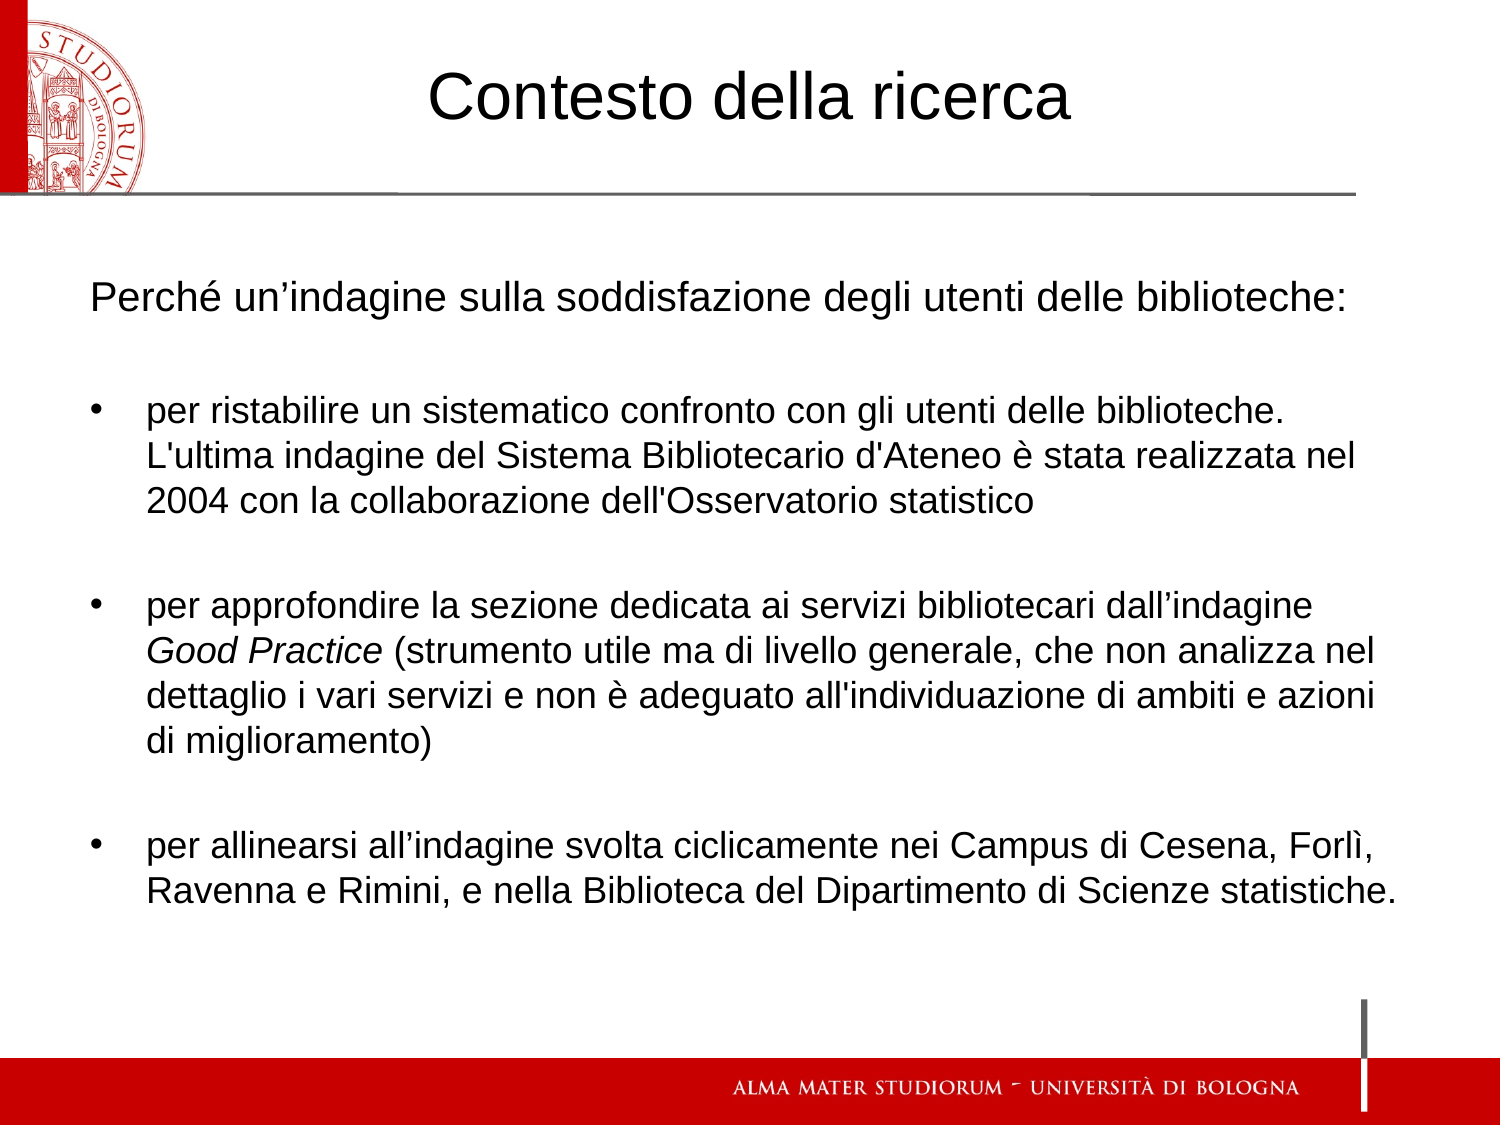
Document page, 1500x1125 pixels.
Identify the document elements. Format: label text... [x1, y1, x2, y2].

picture [28, 16, 151, 192]
title Contesto della ricerca [75, 45, 1425, 233]
picture [0, 1058, 1500, 1125]
list Perché un’indagine sulla soddisfazione degli utenti delle biblioteche: per ristabilire un sistematico confronto con gli utenti delle biblioteche. L'ultima indagine del Sistema Bibliotecario d'Ateneo è stata realizzata nel 2004 con la collaborazione dell'Osservatorio statistico per approfondire la sezione dedicata ai servizi bibliotecari dall’indagine Good Practice (strumento utile ma di livello generale, che non analizza nel dettaglio i vari servizi e non è adeguato all'individuazione di ambiti e azioni di miglioramento) per allinearsi all’indagine svolta ciclicamente nei Campus di Cesena, Forlì, Ravenna e Rimini, e nella Biblioteca del Dipartimento di Scienze statistiche. [75, 262, 1425, 1005]
